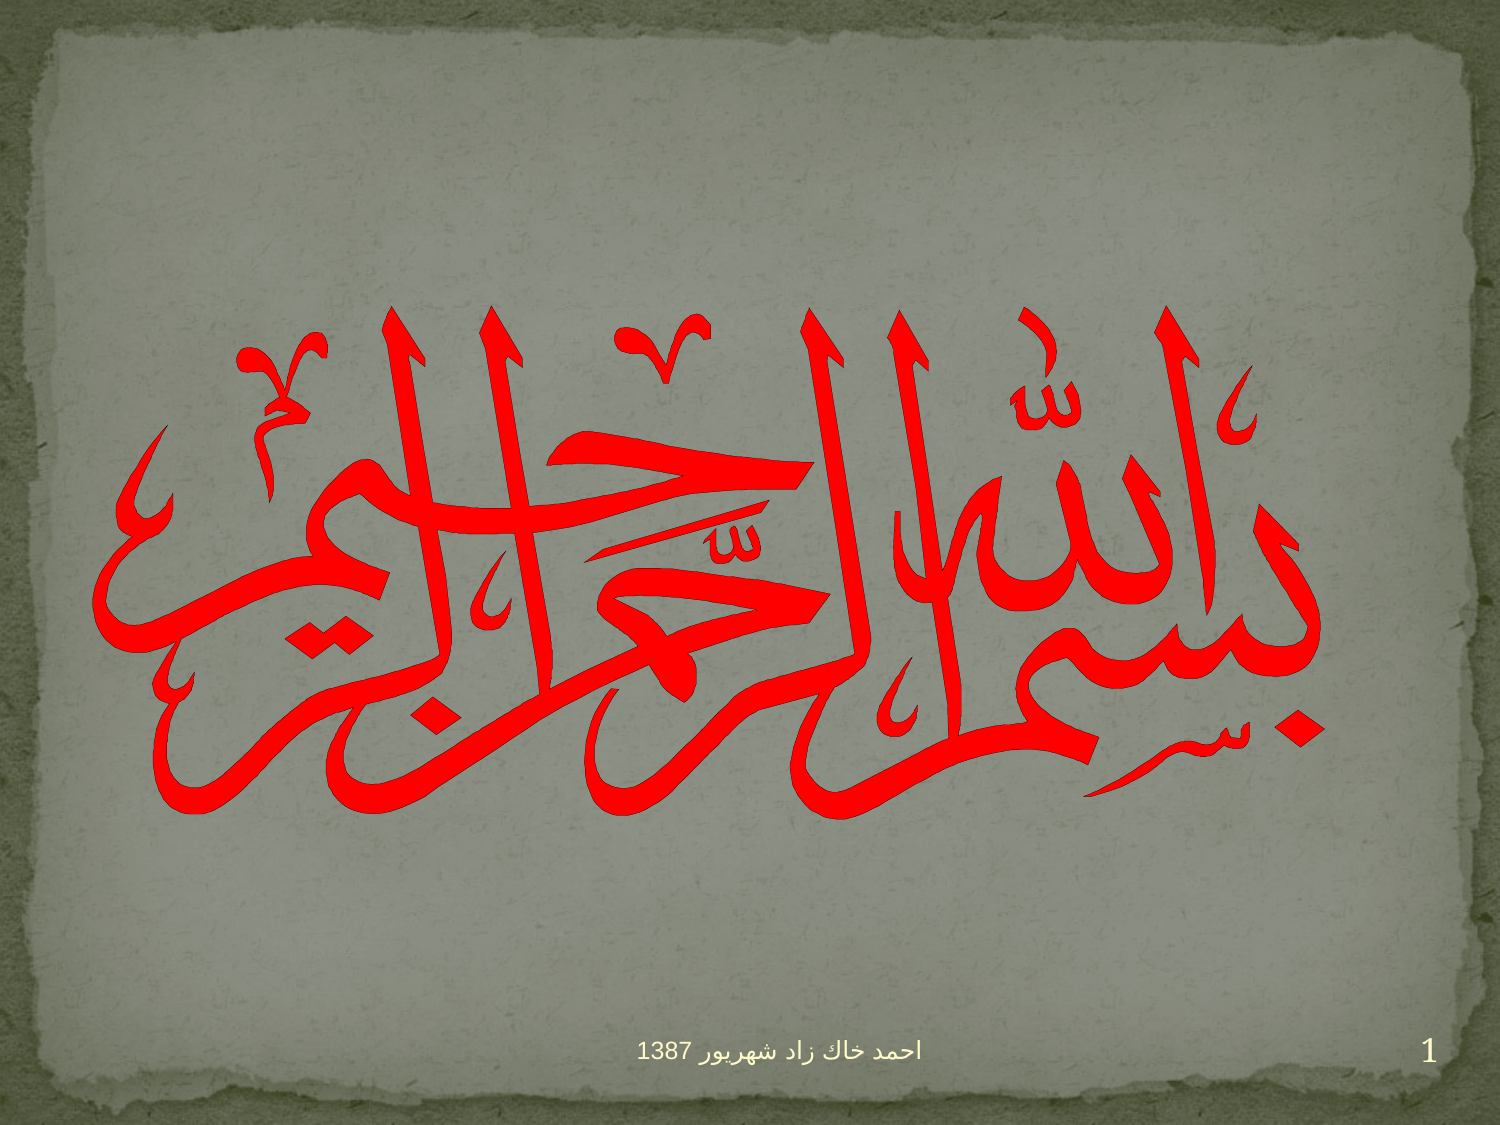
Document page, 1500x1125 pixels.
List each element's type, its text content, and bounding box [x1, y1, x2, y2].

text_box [89, 303, 1330, 824]
slide_number 1 [1379, 1014, 1480, 1089]
footer احمد خاك زاد شهريور 1387 [350, 1017, 938, 1081]
